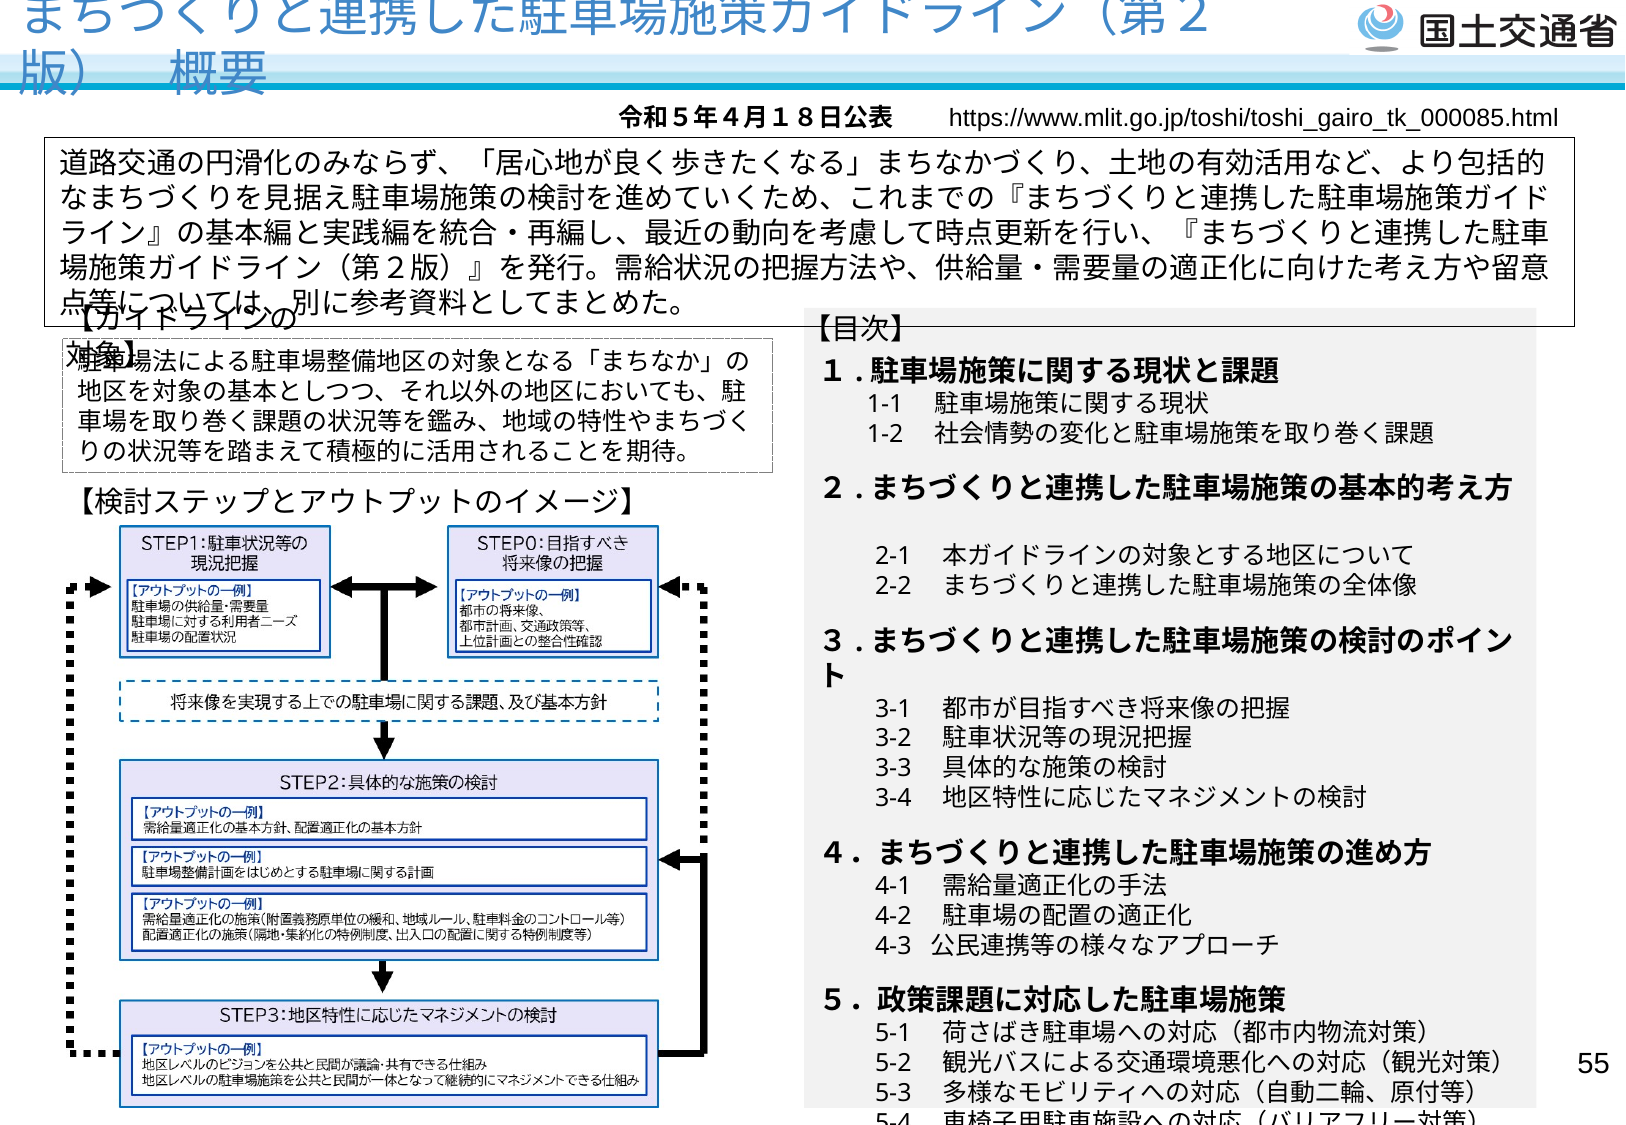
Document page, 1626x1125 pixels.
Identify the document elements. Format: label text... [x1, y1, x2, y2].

slide_number 54 [1538, 1022, 1625, 1102]
text_box 【ガイドラインの対象】 [50, 293, 340, 379]
text_box 令和５年４月１８日公表 https://www.mlit.go.jp/toshi/toshi_gairo_tk_000085.html [505, 94, 1575, 140]
text_box 【目次】 [787, 303, 935, 353]
text_box 駐車場法による駐車場整備地区の対象となる「まちなか」の地区を対象の基本としつつ、それ以外の地区においても、駐車場を取り巻く課題の状況等を鑑み、地域の特性やまちづくりの状況等を踏まえて積極的に活用されることを期待。 [62, 338, 773, 473]
text_box 道路交通の円滑化のみならず、「居心地が良く歩きたくなる」まちなかづくり、土地の有効活用など、より包括的なまちづくりを見据え駐車場施策の検討を進めていくため、これまでの『まちづくりと連携した駐車場施策ガイドライン』の基本編と実践編を統合・再編し、最近の動向を考慮して時点更新を行い、『まちづくりと連携した駐車場施策ガイドライン（第２版）』を発行。需給状況の把握方法や、供給量・需要量の適正化に向けた考え方や留意点等については、別に参考資料としてまとめた。 [44, 137, 1575, 327]
text_box 【検討ステップとアウトプットのイメージ】 [50, 476, 711, 527]
picture [0, 0, 1625, 90]
title まちづくりと連携した駐車場施策ガイドライン（第２版） 概要 [3, 5, 1333, 79]
picture [66, 524, 709, 1108]
text_box １.駐車場施策に関する現状と課題 1-1 駐車場施策に関する現状 1-2 社会情勢の変化と駐車場施策を取り巻く課題 ２.まちづくりと連携した駐車場施策の基本的考え方 2-1 本ガイドラインの対象とする地区について 2-2 まちづくりと連携した駐車場施策の全体像 ３.まちづくりと連携した駐車場施策の検討のポイント 3-1 都市が目指すべき将来像の把握 3-2 駐車状況等の現況把握 3-3 具体的な施策の検討 3-4 地区特性に応じたマネジメントの検討 ４．まちづくりと連携した駐車場施策の進め方 4-1 需給量適正化の手法 4-2 駐車場の配置の適正化 4-3 公民連携等の様々なアプローチ ５．政策課題に対応した駐車場施策 5-1 荷さばき駐車場への対応（都市内物流対策） 5-2 観光バスによる交通環境悪化への対応（観光対策） 5-3 多様なモビリティへの対応（自動二輪、原付等） 5-4 車椅子用駐車施設への対応（バリアフリー対策） 5-5 DX・GX等 [802, 327, 1538, 1110]
